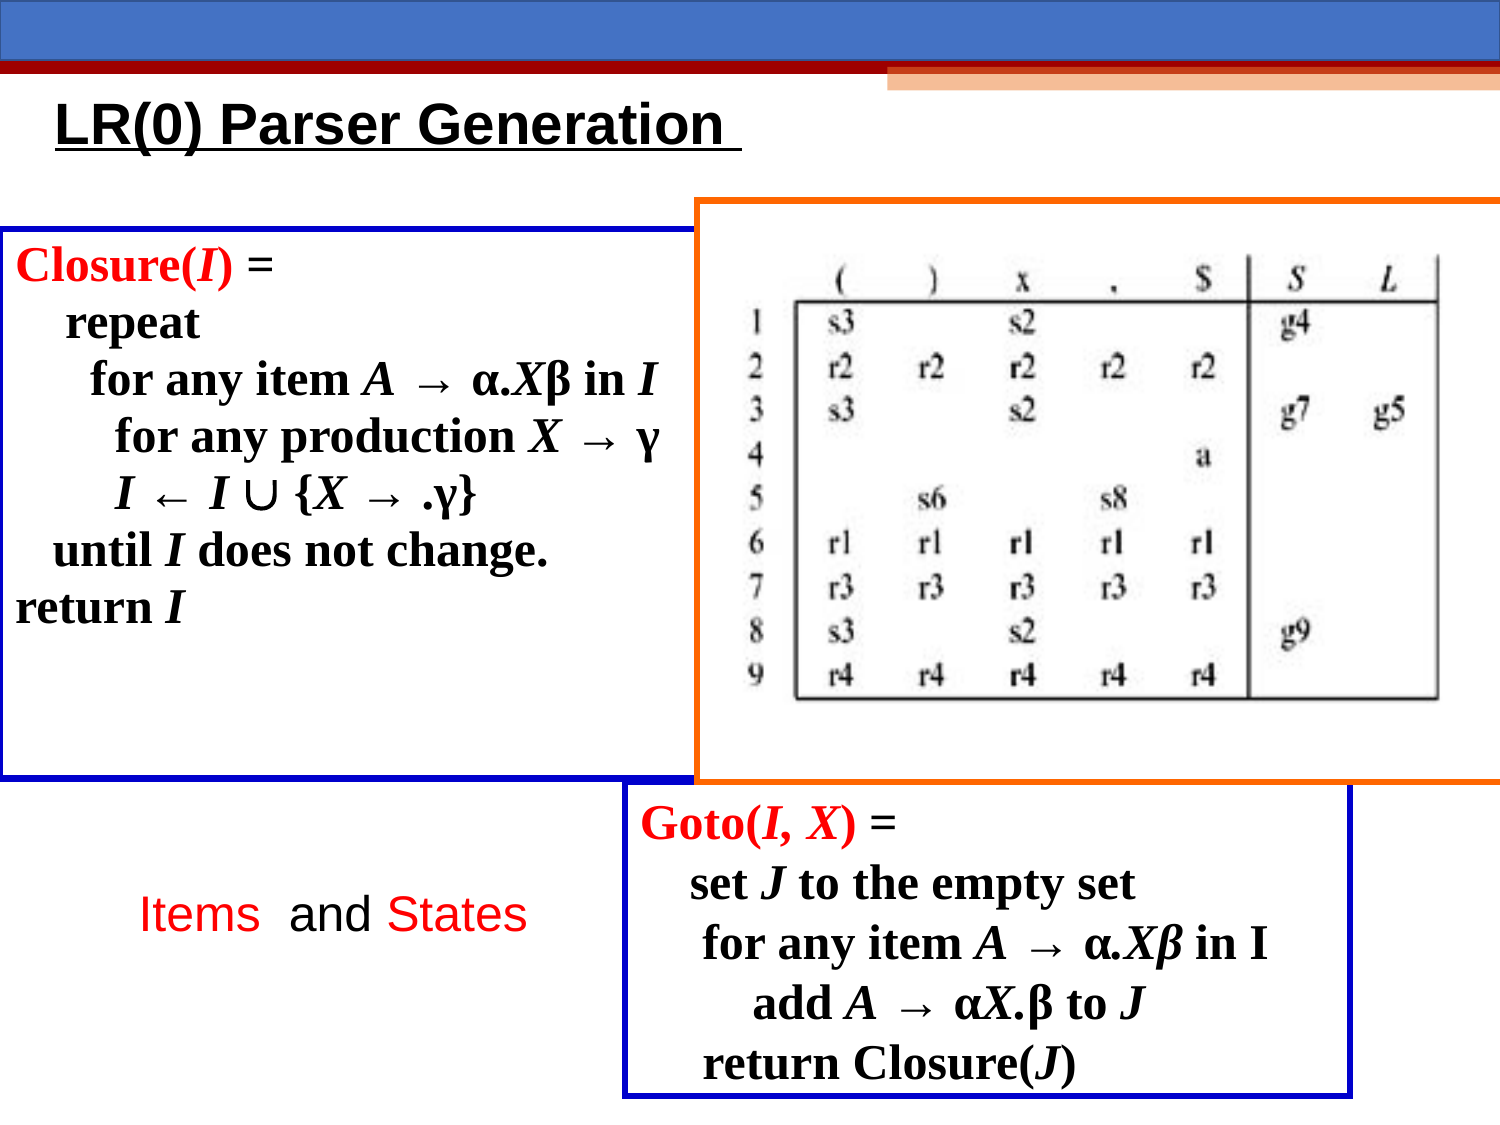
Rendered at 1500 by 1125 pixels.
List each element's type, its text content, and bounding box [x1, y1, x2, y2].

list Closure(I) = repeat for any item A → α.Xβ in I for any production X → γ I ← I  {X → .γ} until I does not change. return I [0, 228, 694, 779]
picture [699, 203, 1500, 779]
text_box Items and States [123, 873, 600, 949]
title LR(0) Parser Generation [39, 76, 1390, 176]
text_box Goto(I, X) = set J to the empty set for any item A → α.Xβ in I add A → αX.β to J return Closure(J) [624, 781, 1350, 1097]
